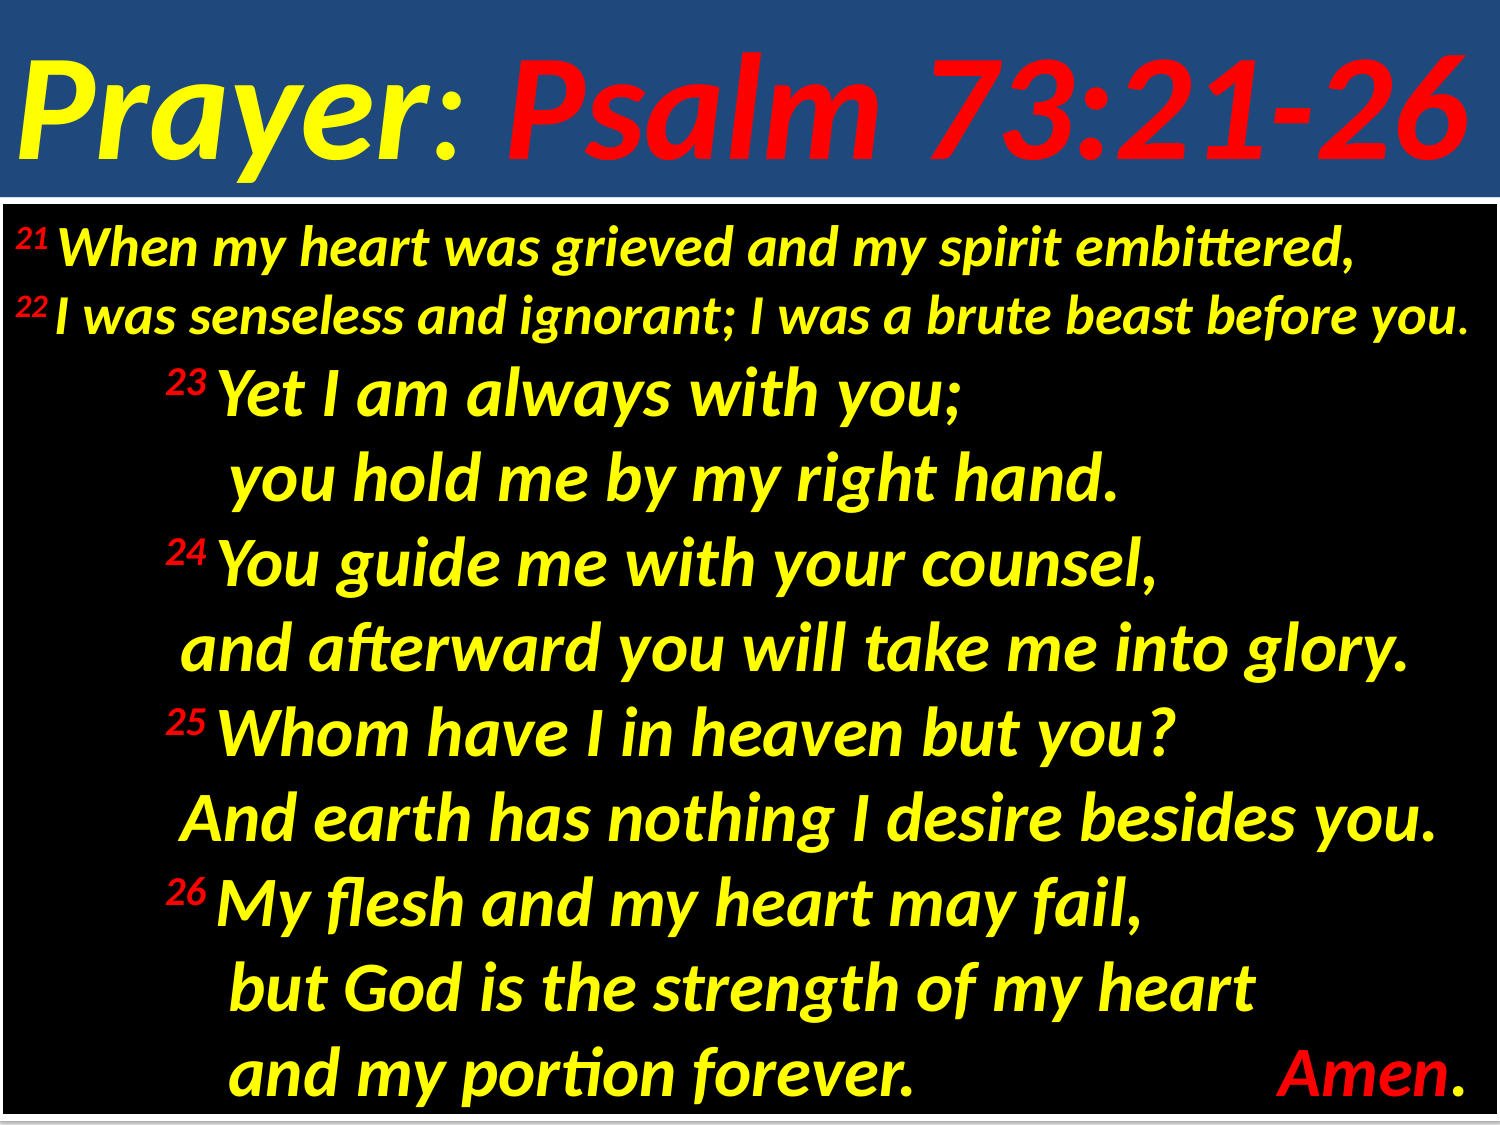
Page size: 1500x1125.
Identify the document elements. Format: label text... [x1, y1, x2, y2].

text_box 21 When my heart was grieved and my spirit embittered, 22 I was senseless and ignorant; I was a brute beast before you. 23 Yet I am always with you; you hold me by my right hand. 24 You guide me with your counsel, and afterward you will take me into glory. 25 Whom have I in heaven but you? And earth has nothing I desire besides you. 26 My flesh and my heart may fail, but God is the strength of my heart and my portion forever. Amen. [0, 198, 1500, 1121]
text_box Prayer: Psalm 73:21-26 [0, 0, 1500, 198]
